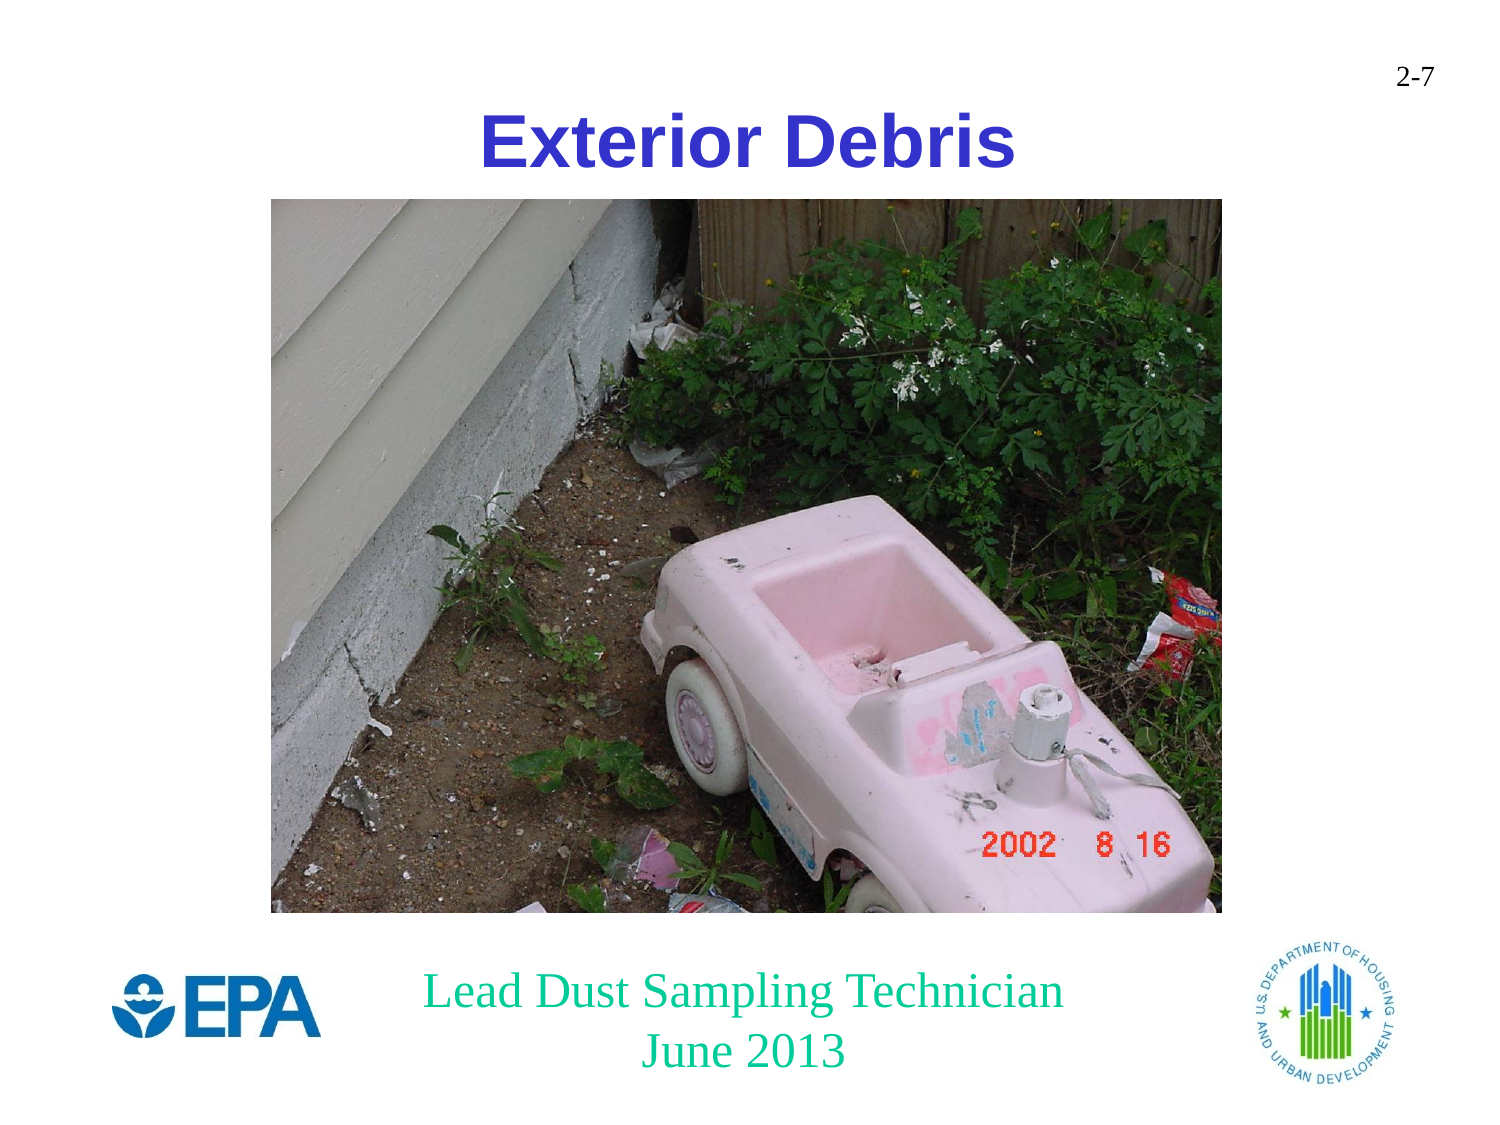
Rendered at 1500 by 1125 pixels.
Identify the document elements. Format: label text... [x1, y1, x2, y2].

picture [271, 199, 1223, 913]
picture [112, 974, 321, 1038]
text_box Exterior Debris [446, 62, 1050, 198]
picture [1250, 937, 1400, 1088]
